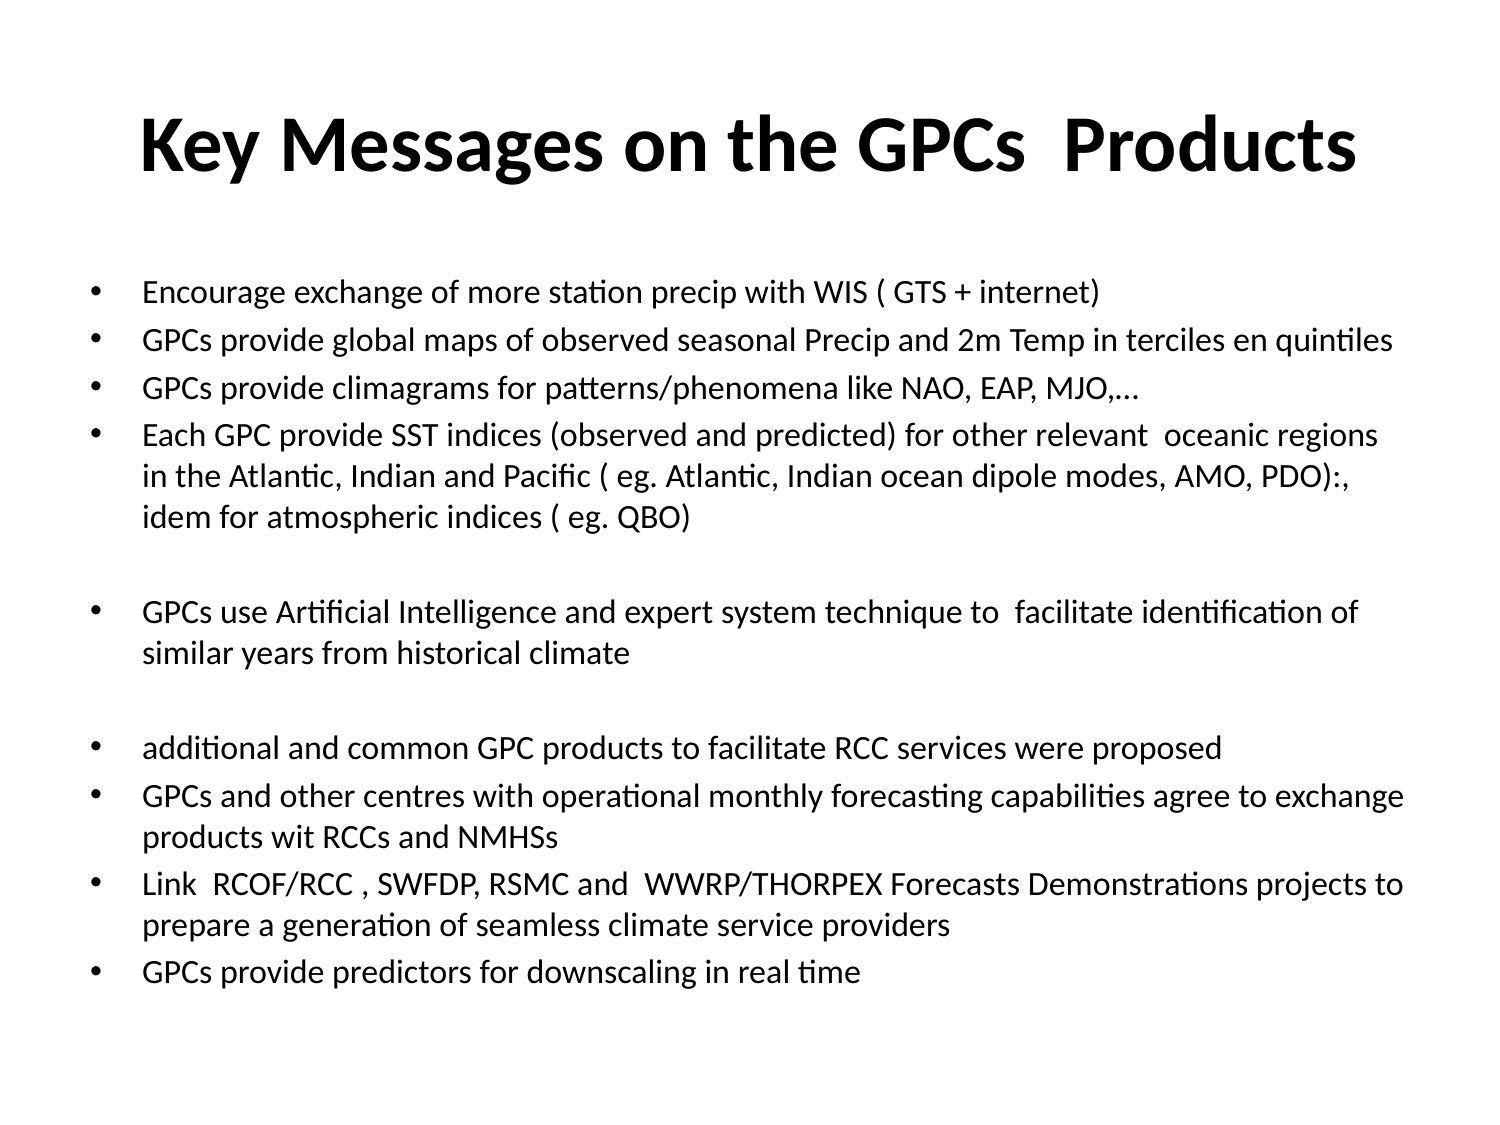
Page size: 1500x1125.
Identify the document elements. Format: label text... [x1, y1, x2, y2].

title Key Messages on the GPCs Products [74, 44, 1426, 233]
list Encourage exchange of more station precip with WIS ( GTS + internet) GPCs provide global maps of observed seasonal Precip and 2m Temp in terciles en quintiles GPCs provide climagrams for patterns/phenomena like NAO, EAP, MJO,… Each GPC provide SST indices (observed and predicted) for other relevant oceanic regions in the Atlantic, Indian and Pacific ( eg. Atlantic, Indian ocean dipole modes, AMO, PDO):, idem for atmospheric indices ( eg. QBO) GPCs use Artificial Intelligence and expert system technique to facilitate identification of similar years from historical climate additional and common GPC products to facilitate RCC services were proposed GPCs and other centres with operational monthly forecasting capabilities agree to exchange products wit RCCs and NMHSs Link RCOF/RCC , SWFDP, RSMC and WWRP/THORPEX Forecasts Demonstrations projects to prepare a generation of seamless climate service providers GPCs provide predictors for downscaling in real time [74, 262, 1426, 1006]
